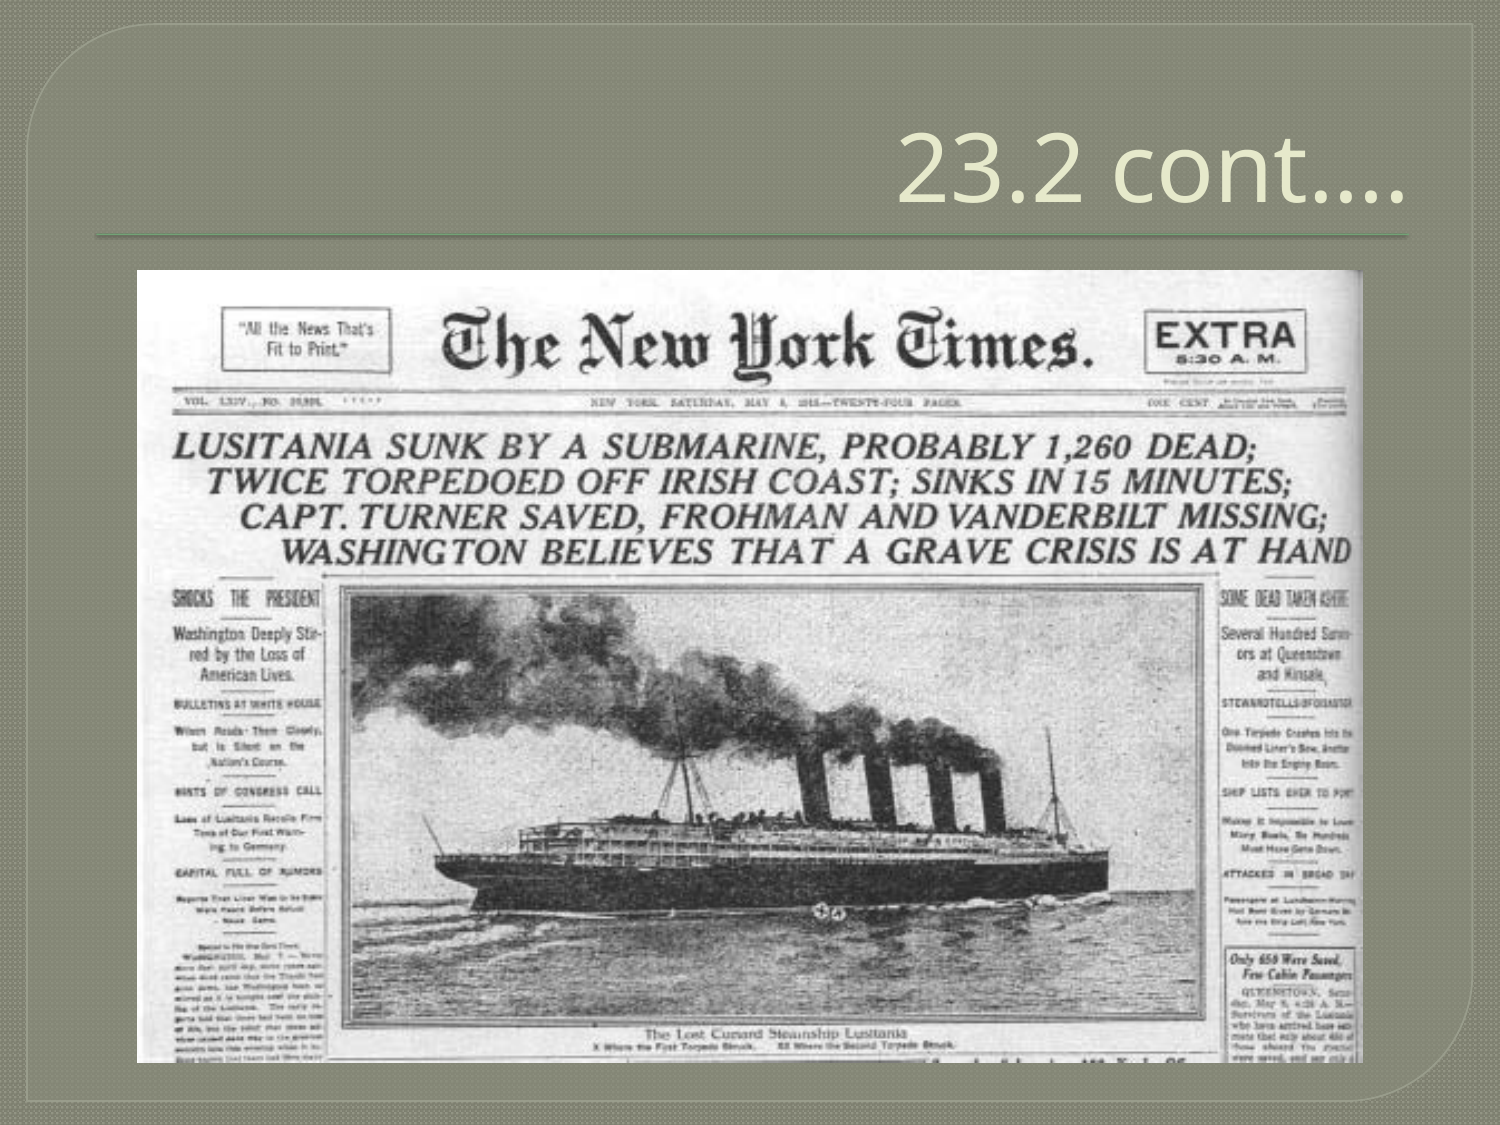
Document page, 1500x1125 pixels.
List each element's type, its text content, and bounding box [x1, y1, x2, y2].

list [137, 269, 1363, 1063]
title 23.2 cont…. [75, 41, 1425, 230]
